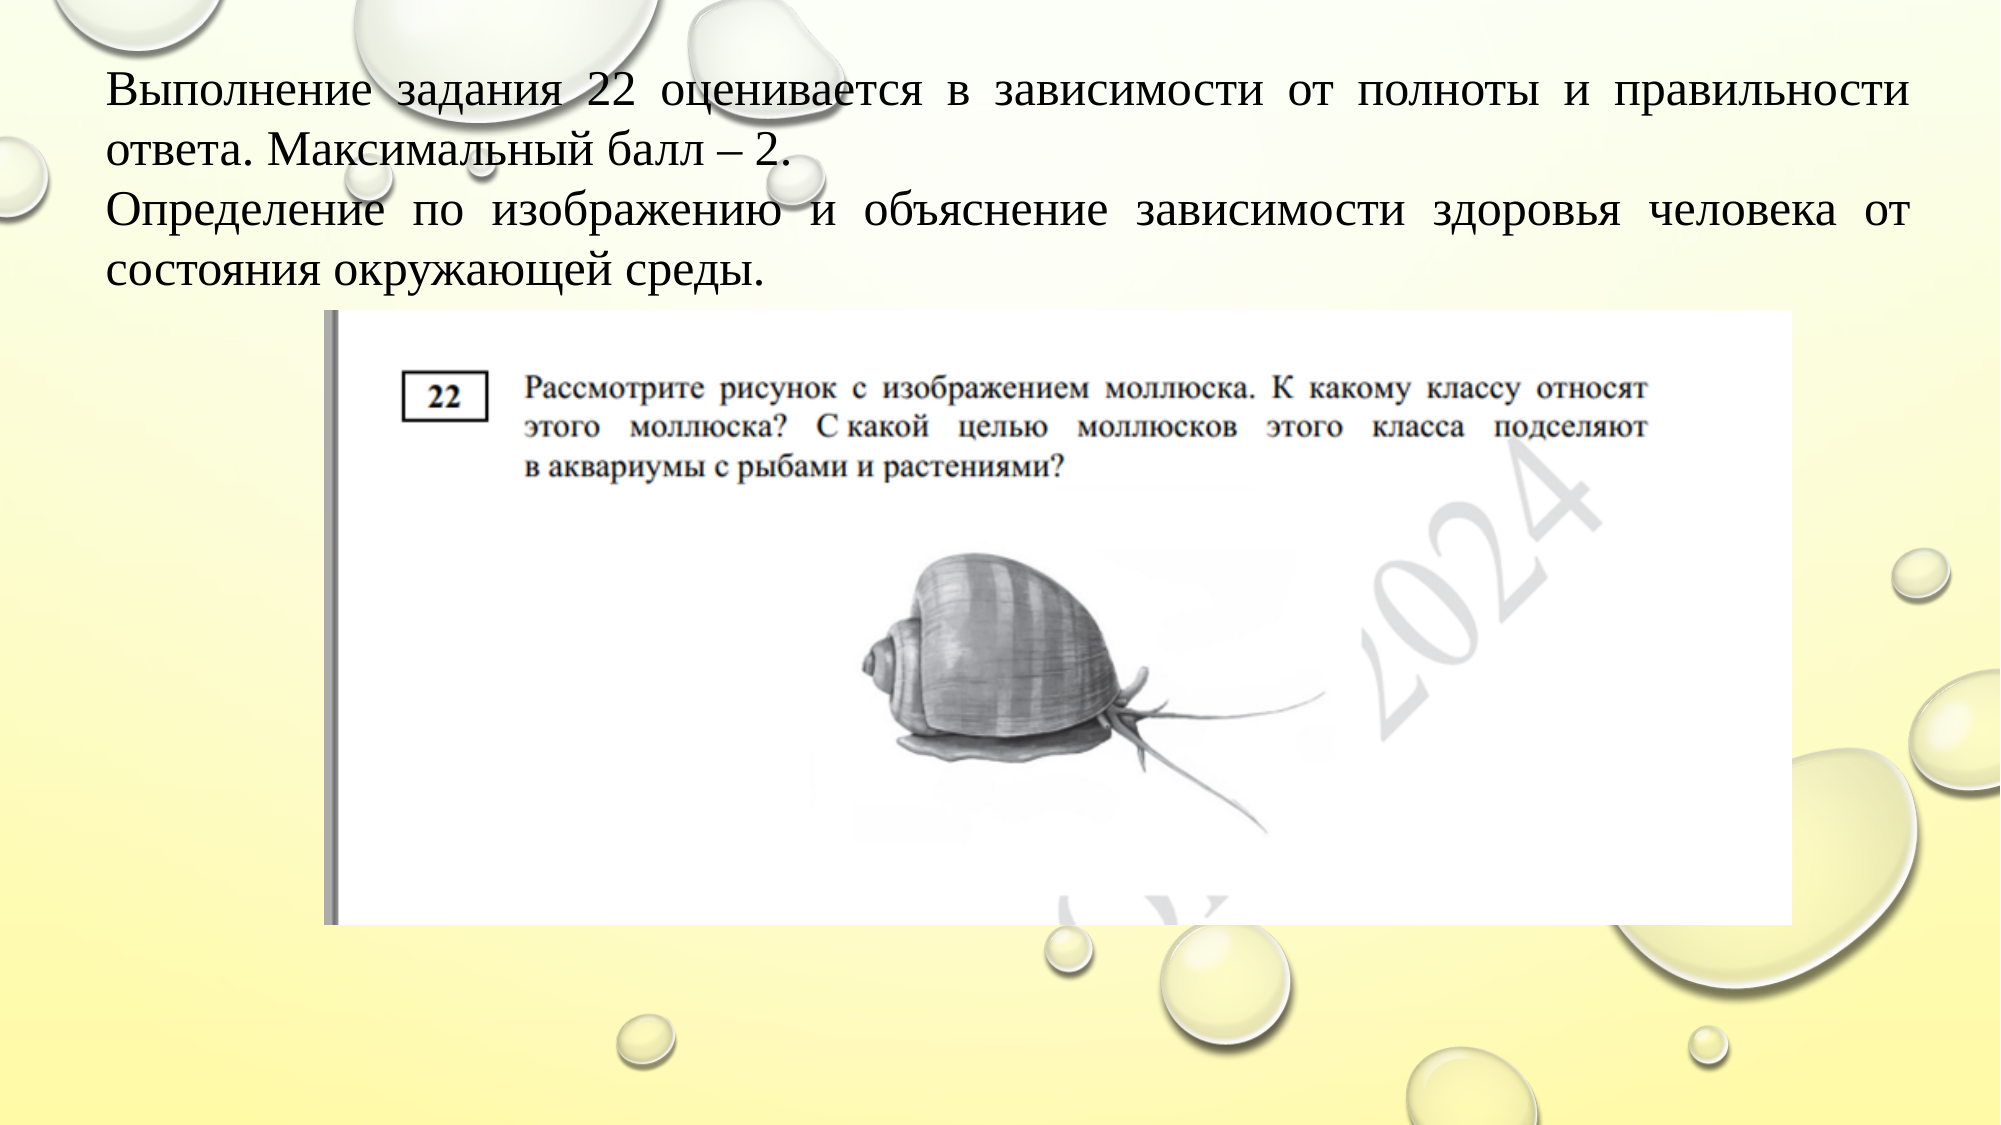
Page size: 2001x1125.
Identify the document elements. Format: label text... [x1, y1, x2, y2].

text_box Выполнение задания 22 оценивается в зависимости от полноты и правильности ответа. Максимальный балл – 2. Определение по изображению и объяснение зависимости здоровья человека от состояния окружающей среды. [90, 48, 1926, 349]
picture [0, 0, 2000, 1125]
